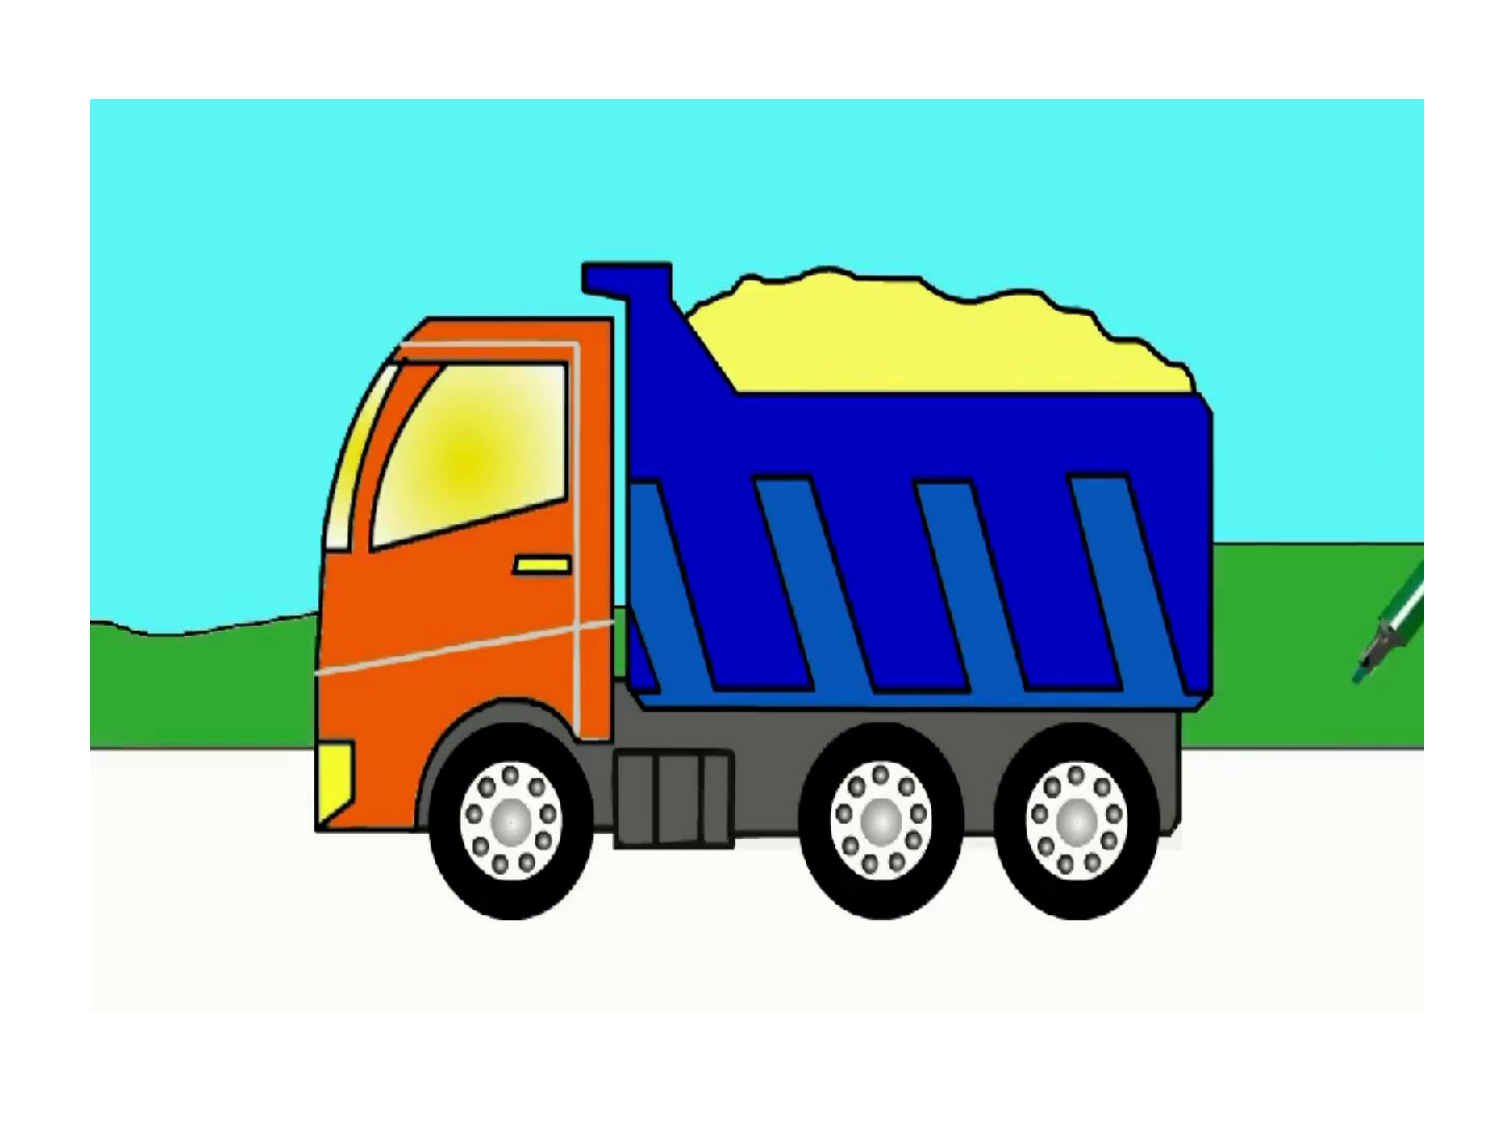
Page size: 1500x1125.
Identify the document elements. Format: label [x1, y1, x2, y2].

list [89, 99, 1424, 1013]
